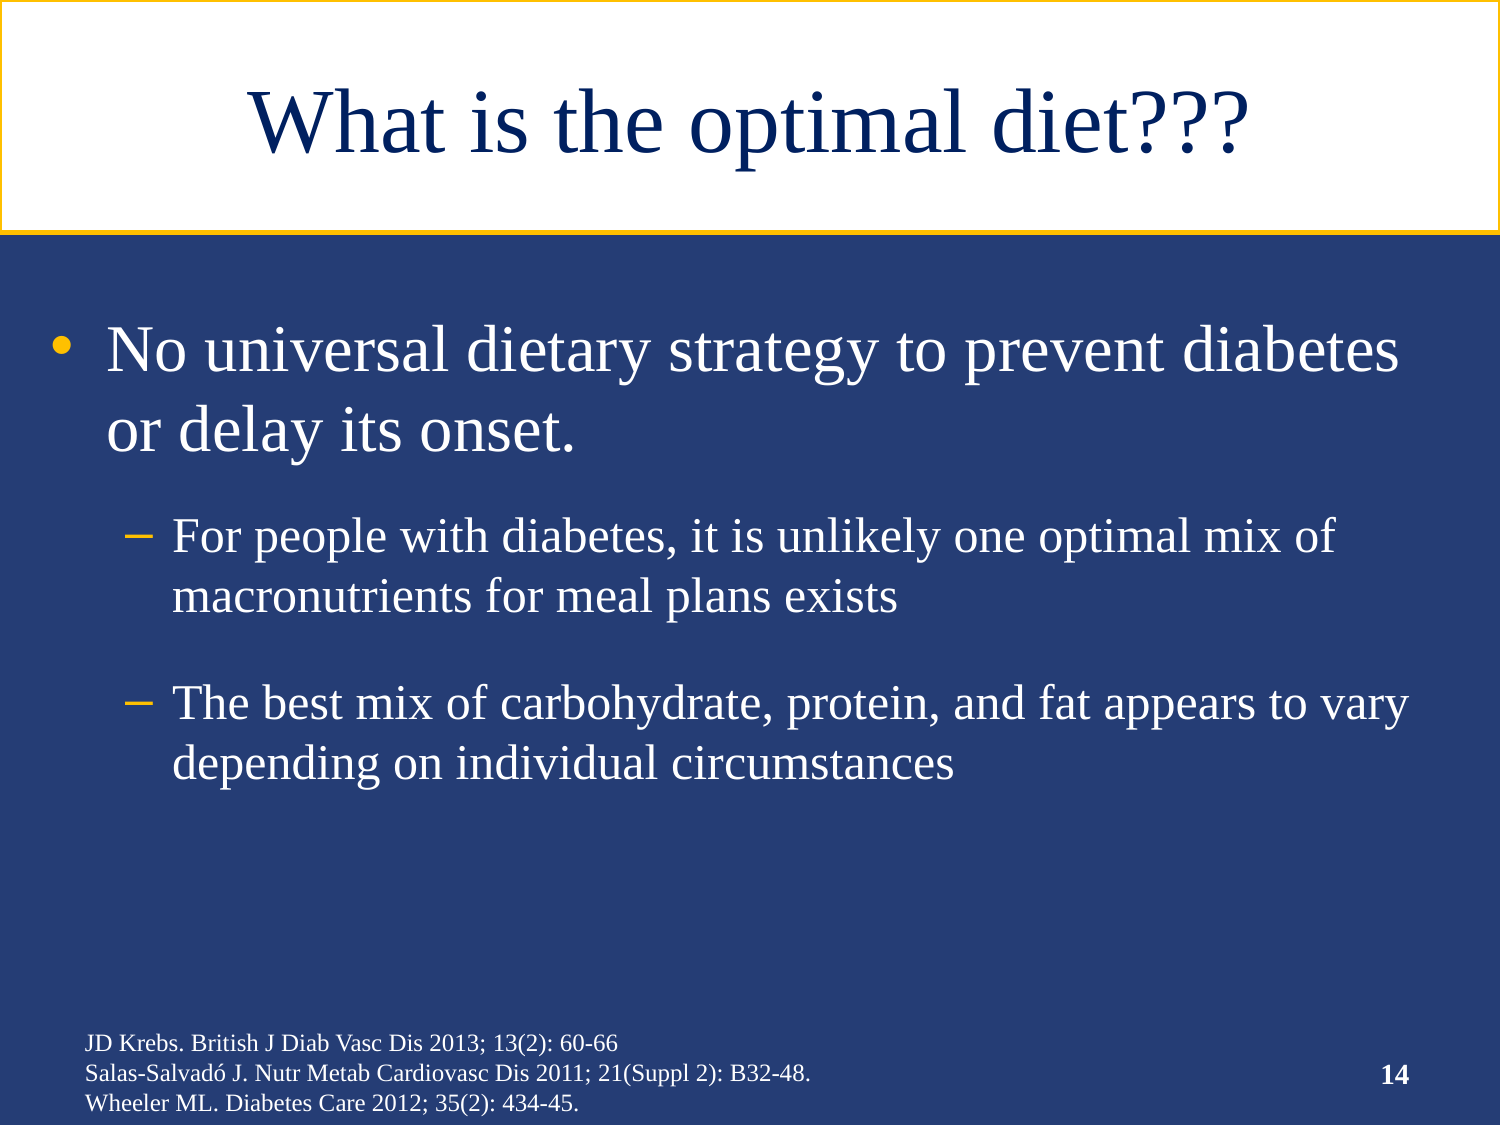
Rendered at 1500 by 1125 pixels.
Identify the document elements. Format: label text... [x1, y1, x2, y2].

text_box JD Krebs. British J Diab Vasc Dis 2013; 13(2): 60-66 Salas-Salvadó J. Nutr Metab Cardiovasc Dis 2011; 21(Suppl 2): B32-48. Wheeler ML. Diabetes Care 2012; 35(2): 434-45. [70, 1018, 1395, 1124]
slide_number 14 [1395, 1042, 1425, 1103]
title What is the optimal diet??? [0, 0, 1500, 235]
list No universal dietary strategy to prevent diabetes or delay its onset. For people with diabetes, it is unlikely one optimal mix of macronutrients for meal plans exists The best mix of carbohydrate, protein, and fat appears to vary depending on individual circumstances [35, 296, 1454, 1059]
